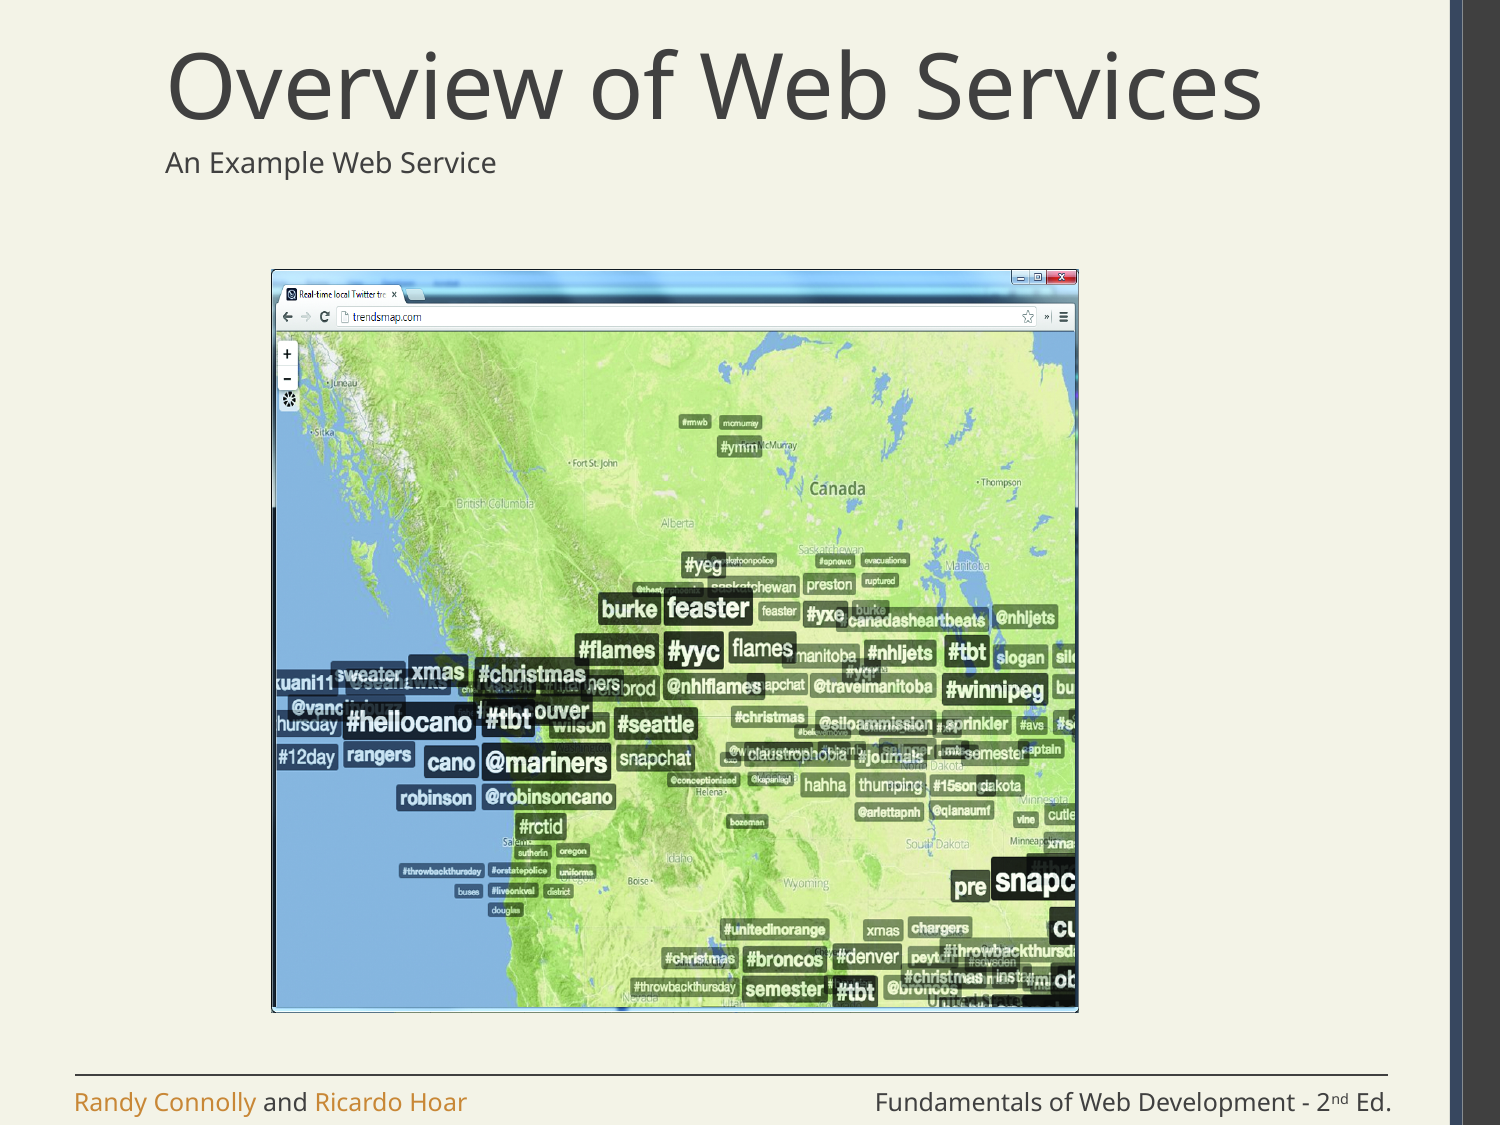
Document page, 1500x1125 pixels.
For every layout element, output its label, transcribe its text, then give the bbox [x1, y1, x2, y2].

title Overview of Web Services [150, 20, 1425, 188]
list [149, 269, 1201, 1013]
list An Example Web Service [150, 137, 1200, 188]
